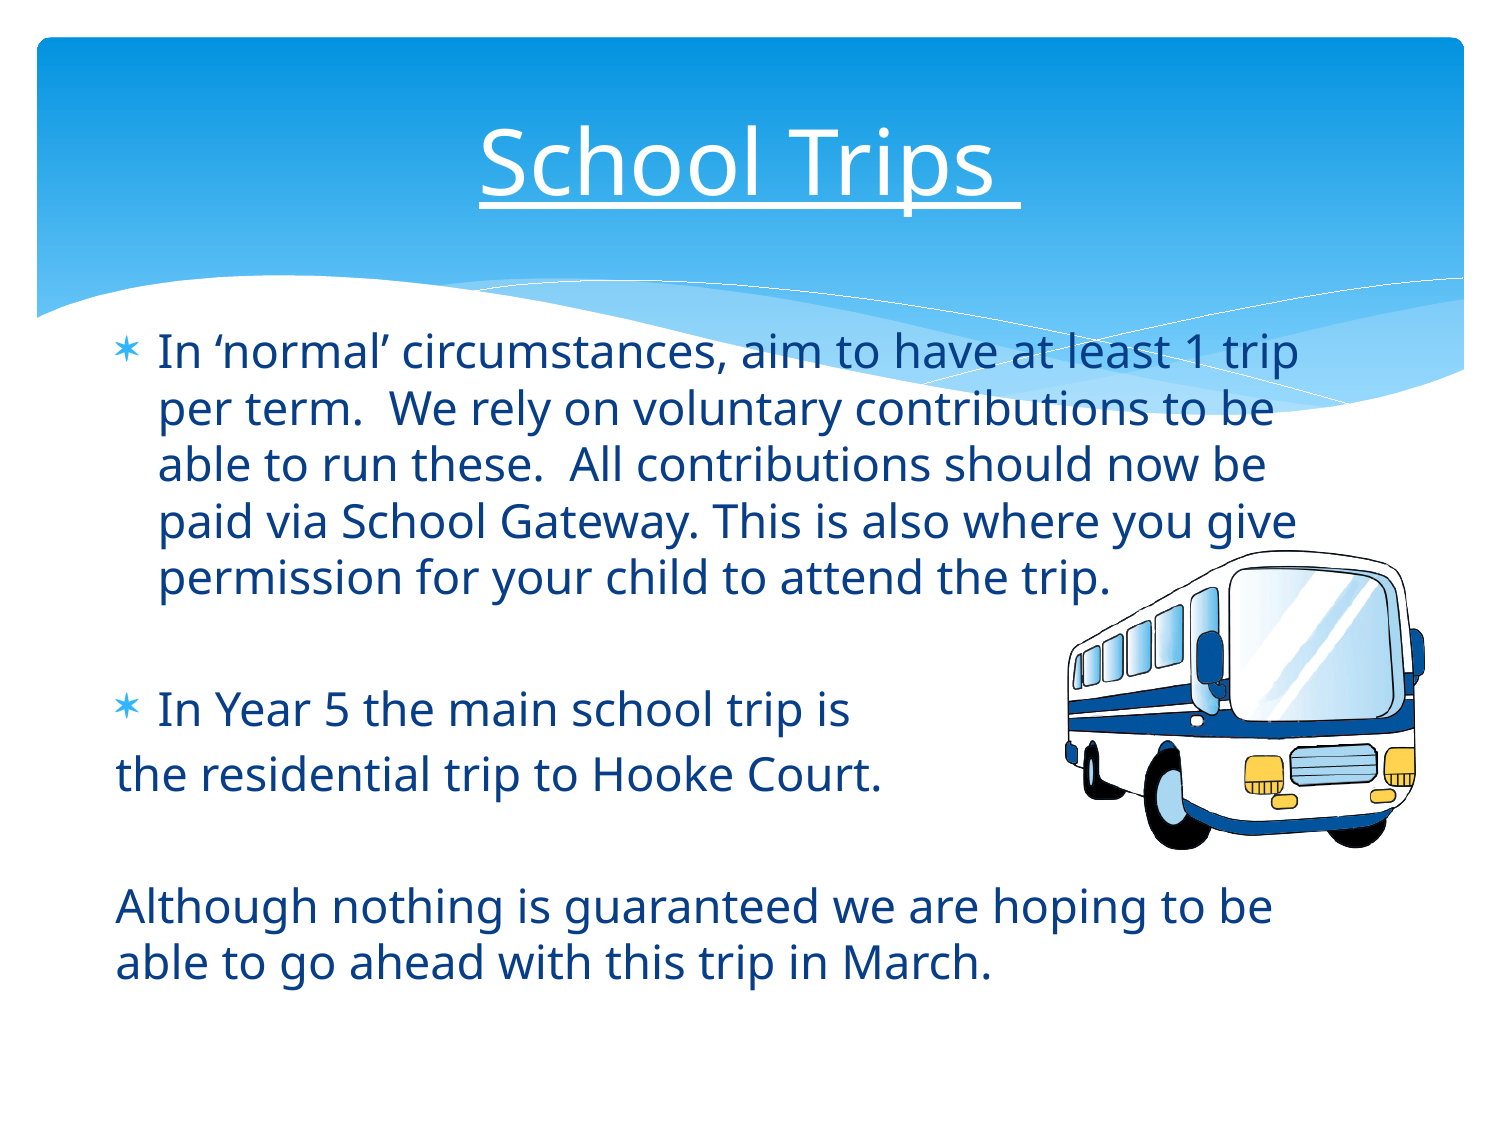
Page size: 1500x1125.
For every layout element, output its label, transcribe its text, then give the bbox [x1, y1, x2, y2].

picture [1064, 550, 1426, 851]
title School Trips [75, 55, 1425, 261]
list In ‘normal’ circumstances, aim to have at least 1 trip per term. We rely on voluntary contributions to be able to run these. All contributions should now be paid via School Gateway. This is also where you give permission for your child to attend the trip. In Year 5 the main school trip is the residential trip to Hooke Court. Although nothing is guaranteed we are hoping to be able to go ahead with this trip in March. [100, 314, 1376, 1005]
